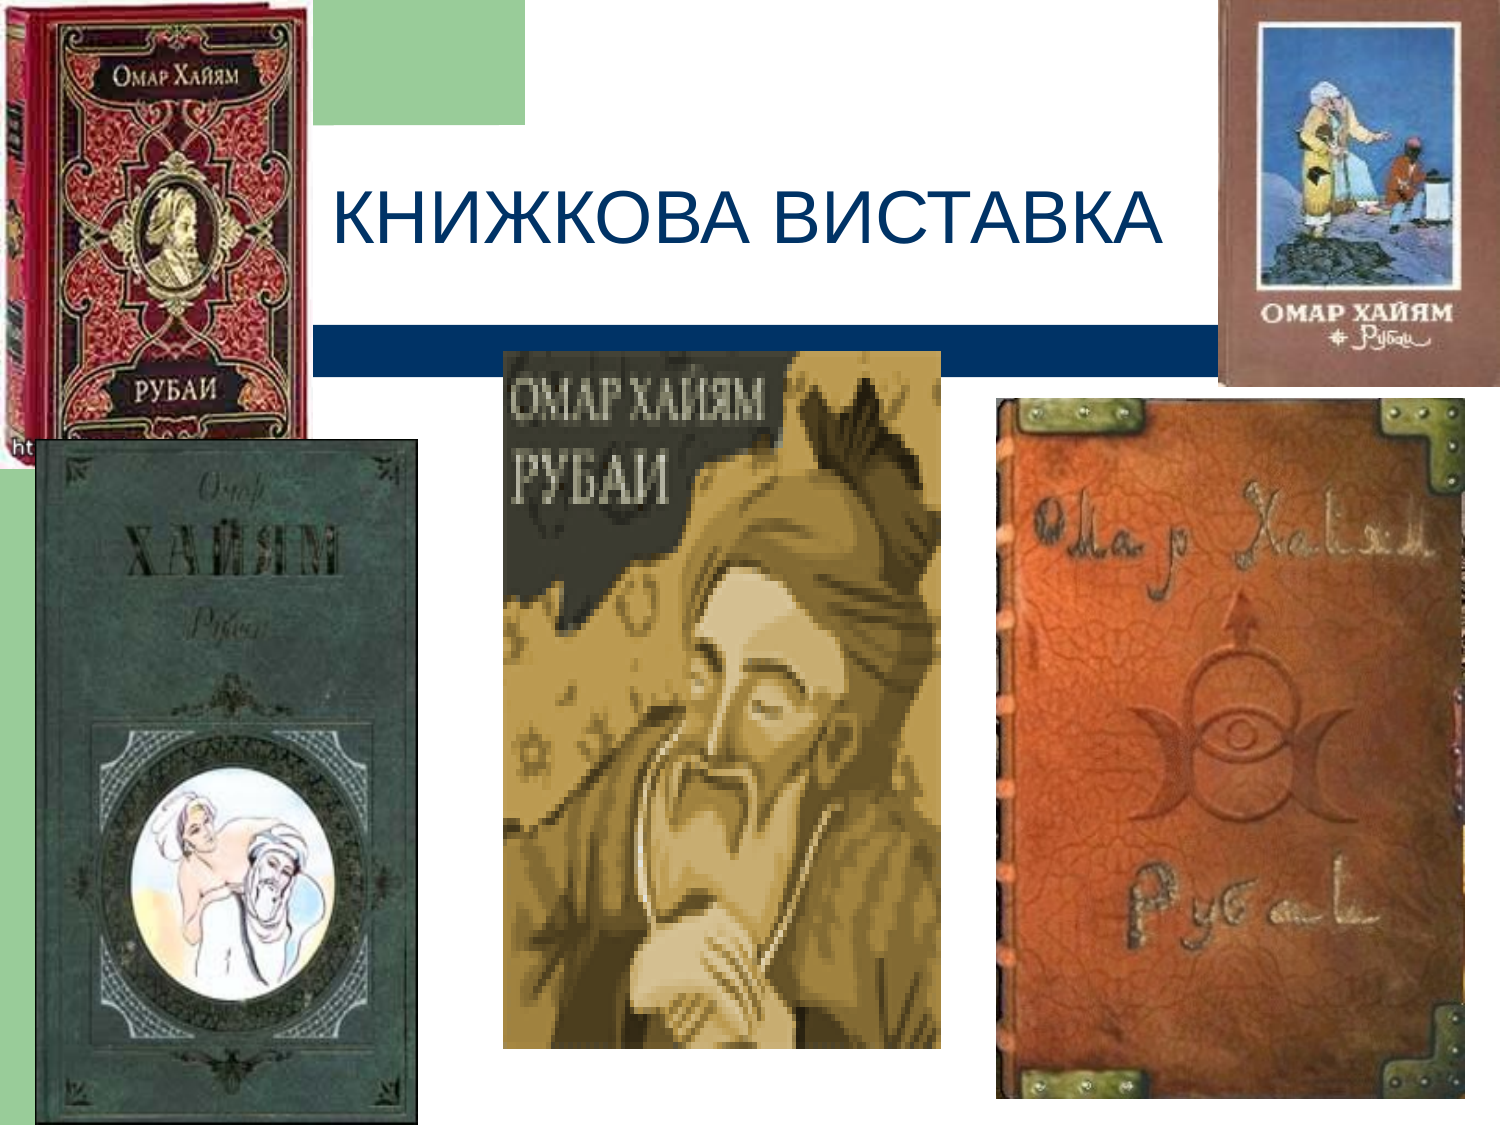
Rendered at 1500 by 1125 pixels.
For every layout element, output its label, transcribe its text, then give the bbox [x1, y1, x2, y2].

picture [0, 0, 418, 1125]
text_box КНИЖКОВА ВИСТАВКА [316, 160, 1213, 266]
picture [503, 351, 942, 1049]
picture [995, 398, 1466, 1099]
picture [1218, 0, 1500, 387]
